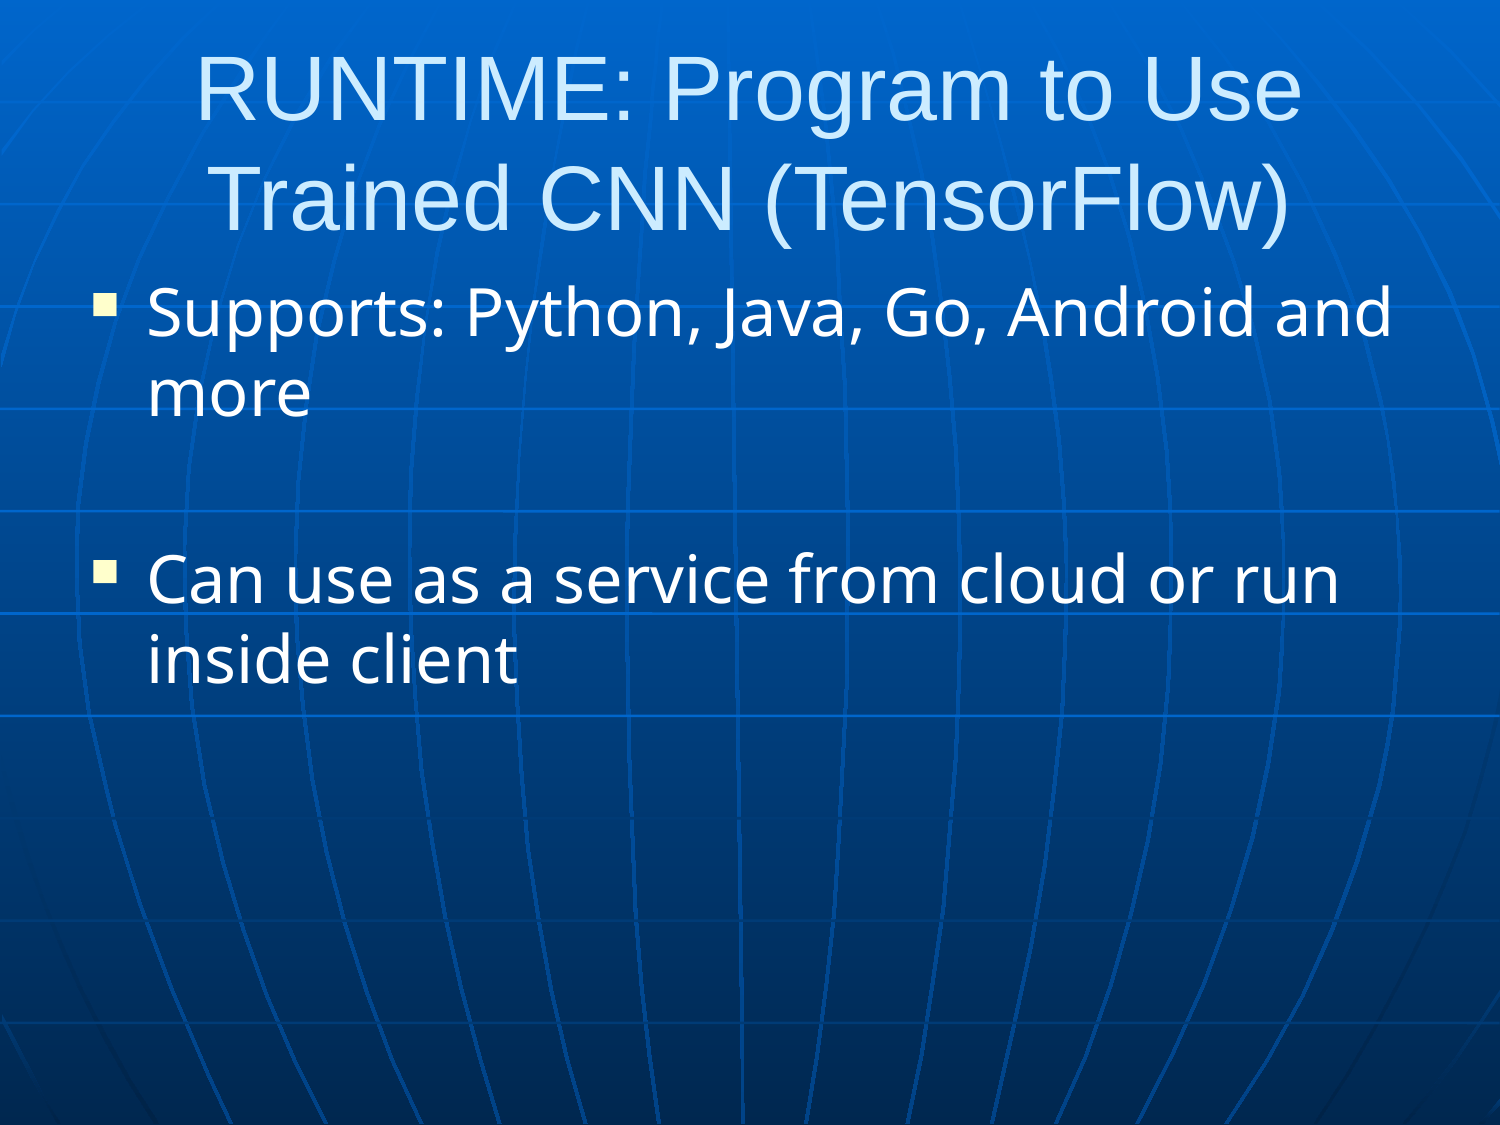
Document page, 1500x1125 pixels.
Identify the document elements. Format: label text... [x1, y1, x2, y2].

list Supports: Python, Java, Go, Android and more Can use as a service from cloud or run inside client [74, 262, 1426, 1006]
title RUNTIME: Program to Use Trained CNN (TensorFlow) [74, 45, 1426, 233]
